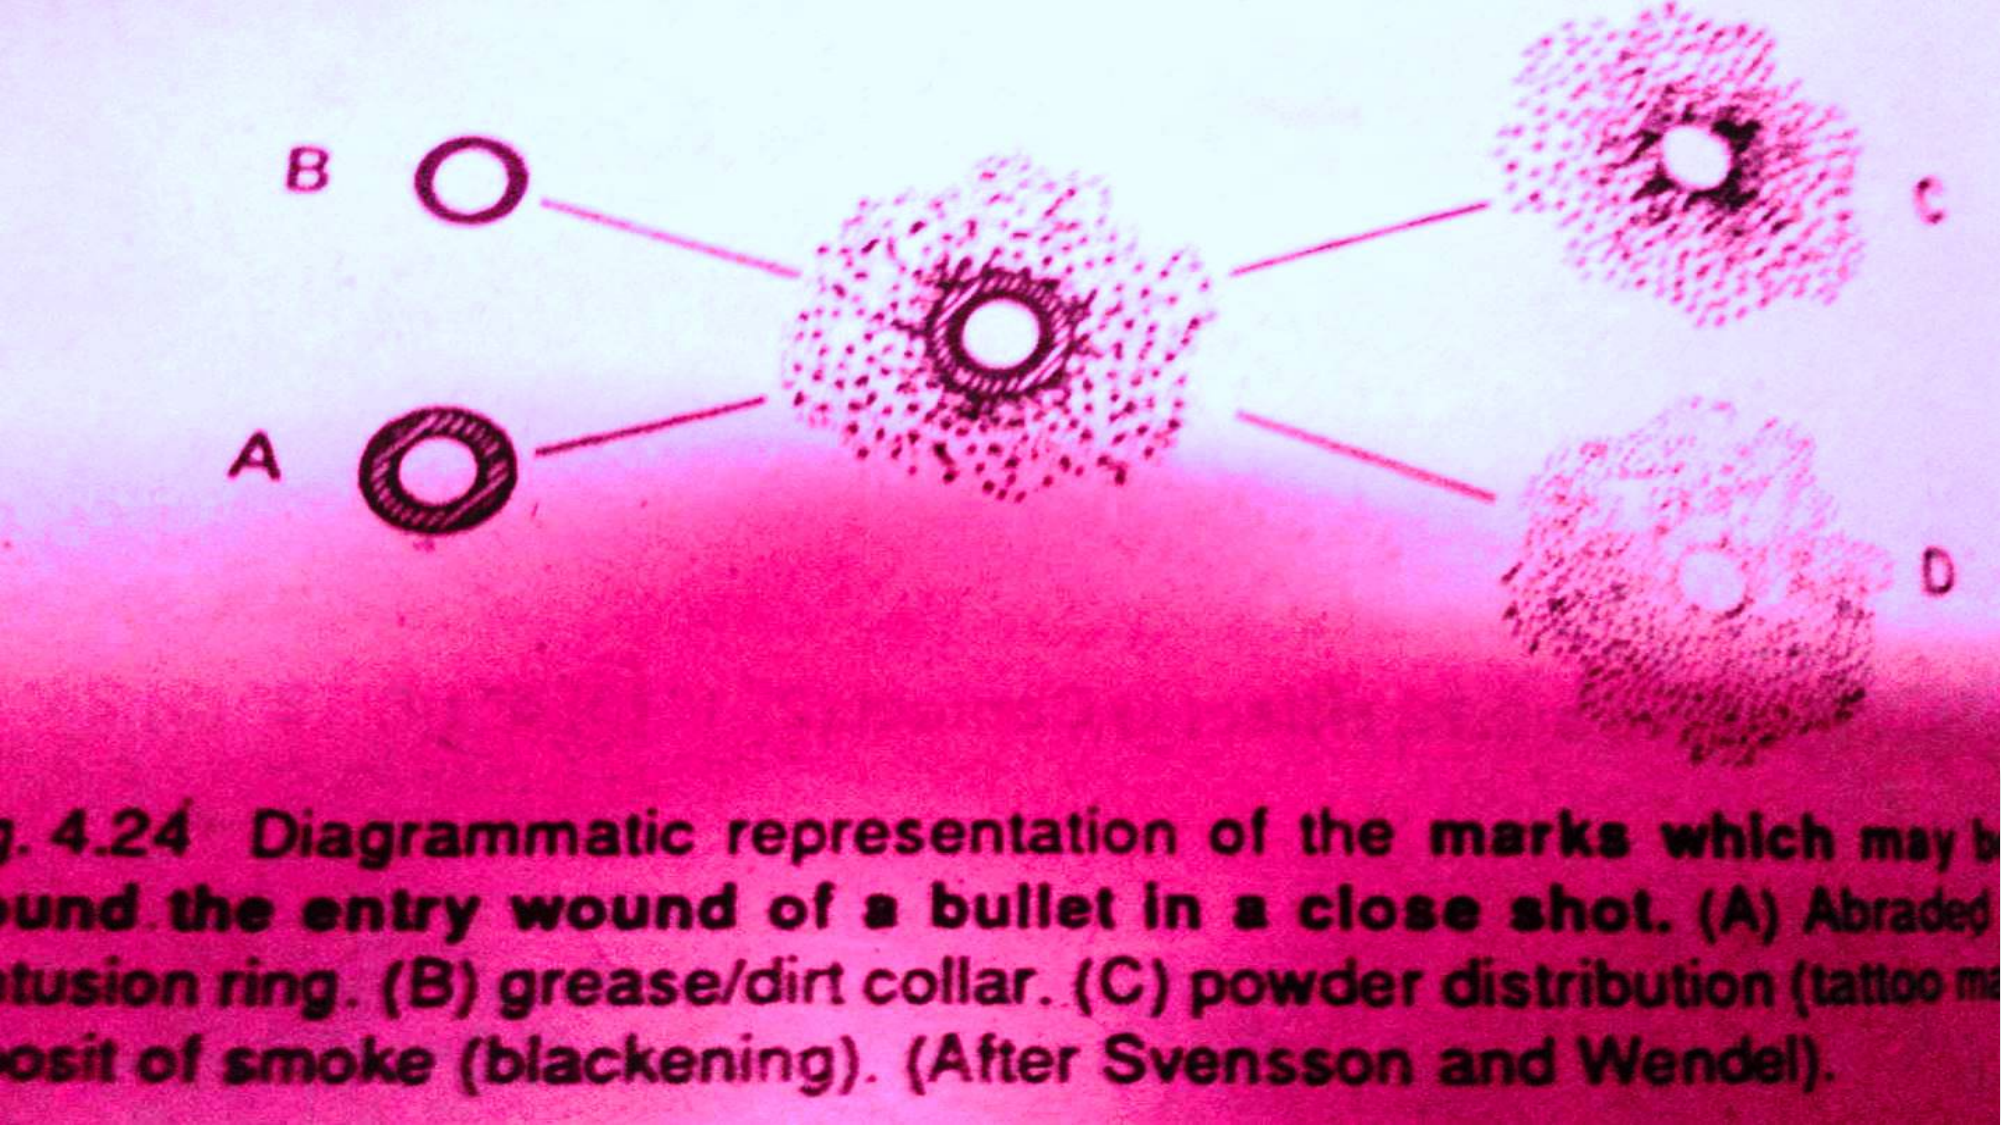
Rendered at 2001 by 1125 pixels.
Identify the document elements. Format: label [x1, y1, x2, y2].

list [0, 0, 2000, 1125]
